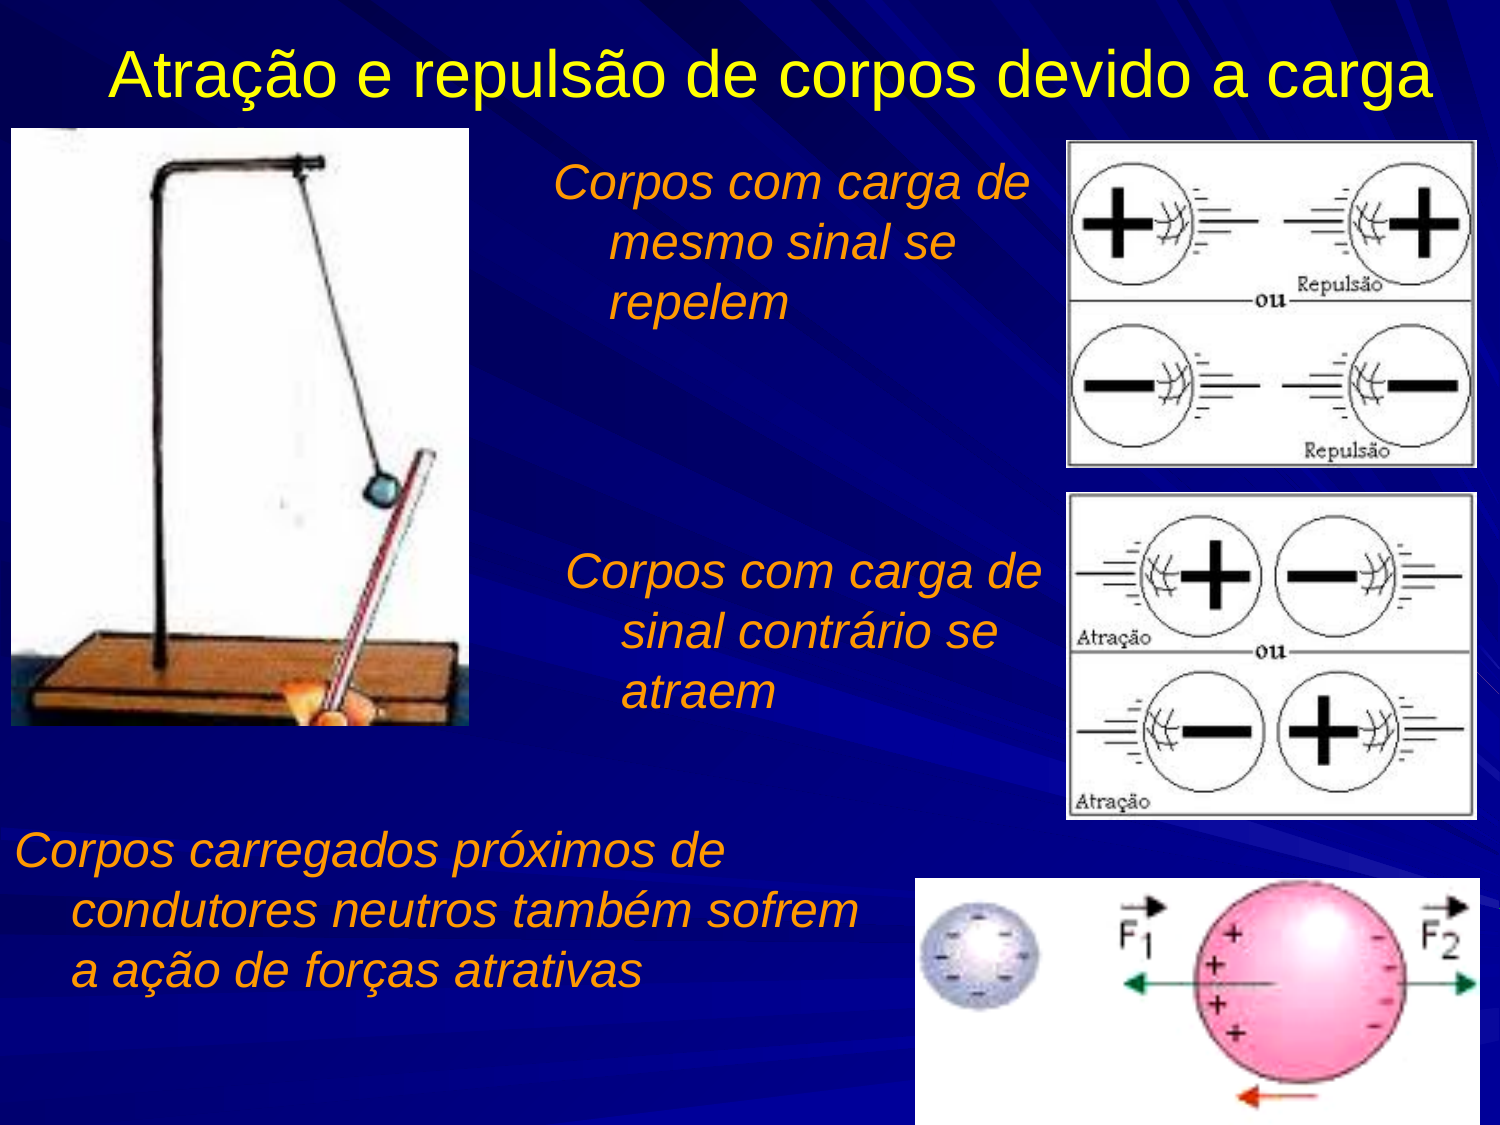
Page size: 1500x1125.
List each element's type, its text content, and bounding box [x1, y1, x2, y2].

picture [1066, 140, 1477, 468]
list Atração e repulsão de corpos devido a carga elétrica [93, 23, 1500, 178]
picture [915, 878, 1481, 1125]
picture [11, 128, 469, 726]
text_box Corpos com carga de sinal contrário se atraem [550, 530, 1061, 726]
picture [1066, 491, 1477, 820]
text_box Corpos carregados próximos de condutores neutros também sofrem a ação de forças atrativas [0, 809, 914, 1005]
text_box Corpos com carga de mesmo sinal se repelem [538, 142, 1062, 397]
